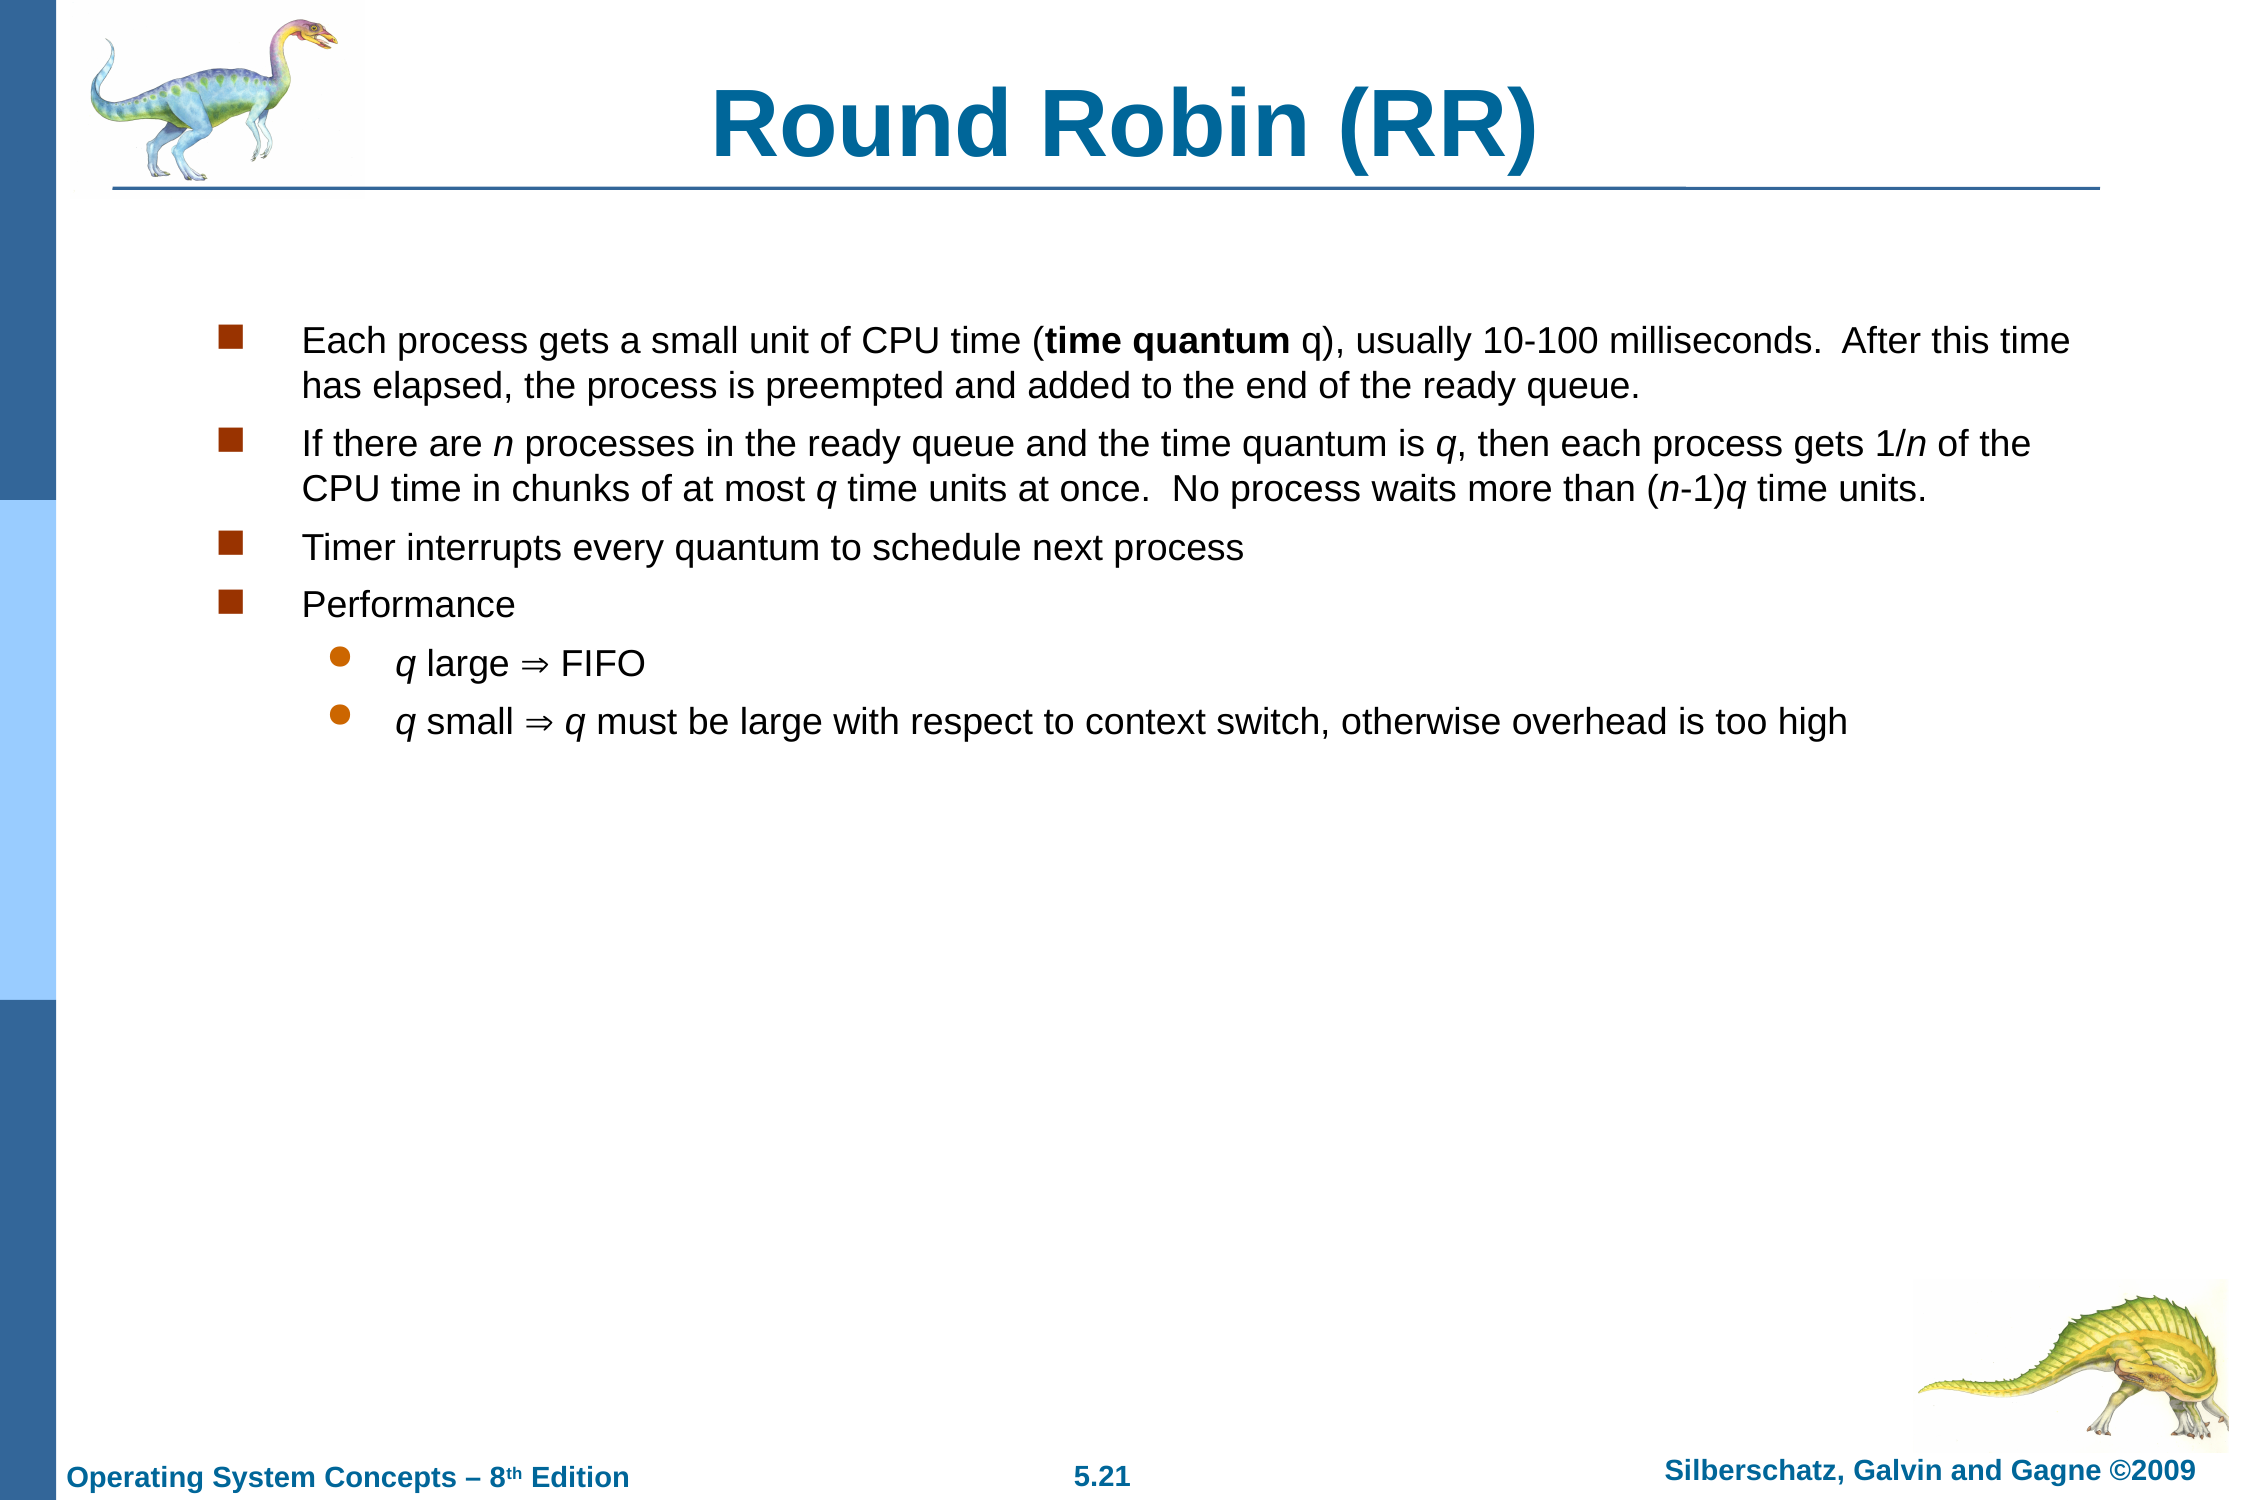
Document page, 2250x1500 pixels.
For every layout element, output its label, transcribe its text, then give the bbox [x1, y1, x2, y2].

list Each process gets a small unit of CPU time (time quantum q), usually 10-100 milliseconds. After this time has elapsed, the process is preempted and added to the end of the ready queue. If there are n processes in the ready queue and the time quantum is q, then each process gets 1/n of the CPU time in chunks of at most q time units at once. No process waits more than (n-1)q time units. Timer interrupts every quantum to schedule next process Performance q large  FIFO q small  q must be large with respect to context switch, otherwise overhead is too high [199, 305, 2096, 1287]
title Round Robin (RR) [112, 60, 2138, 187]
picture [70, 0, 365, 199]
picture [1913, 1279, 2229, 1453]
